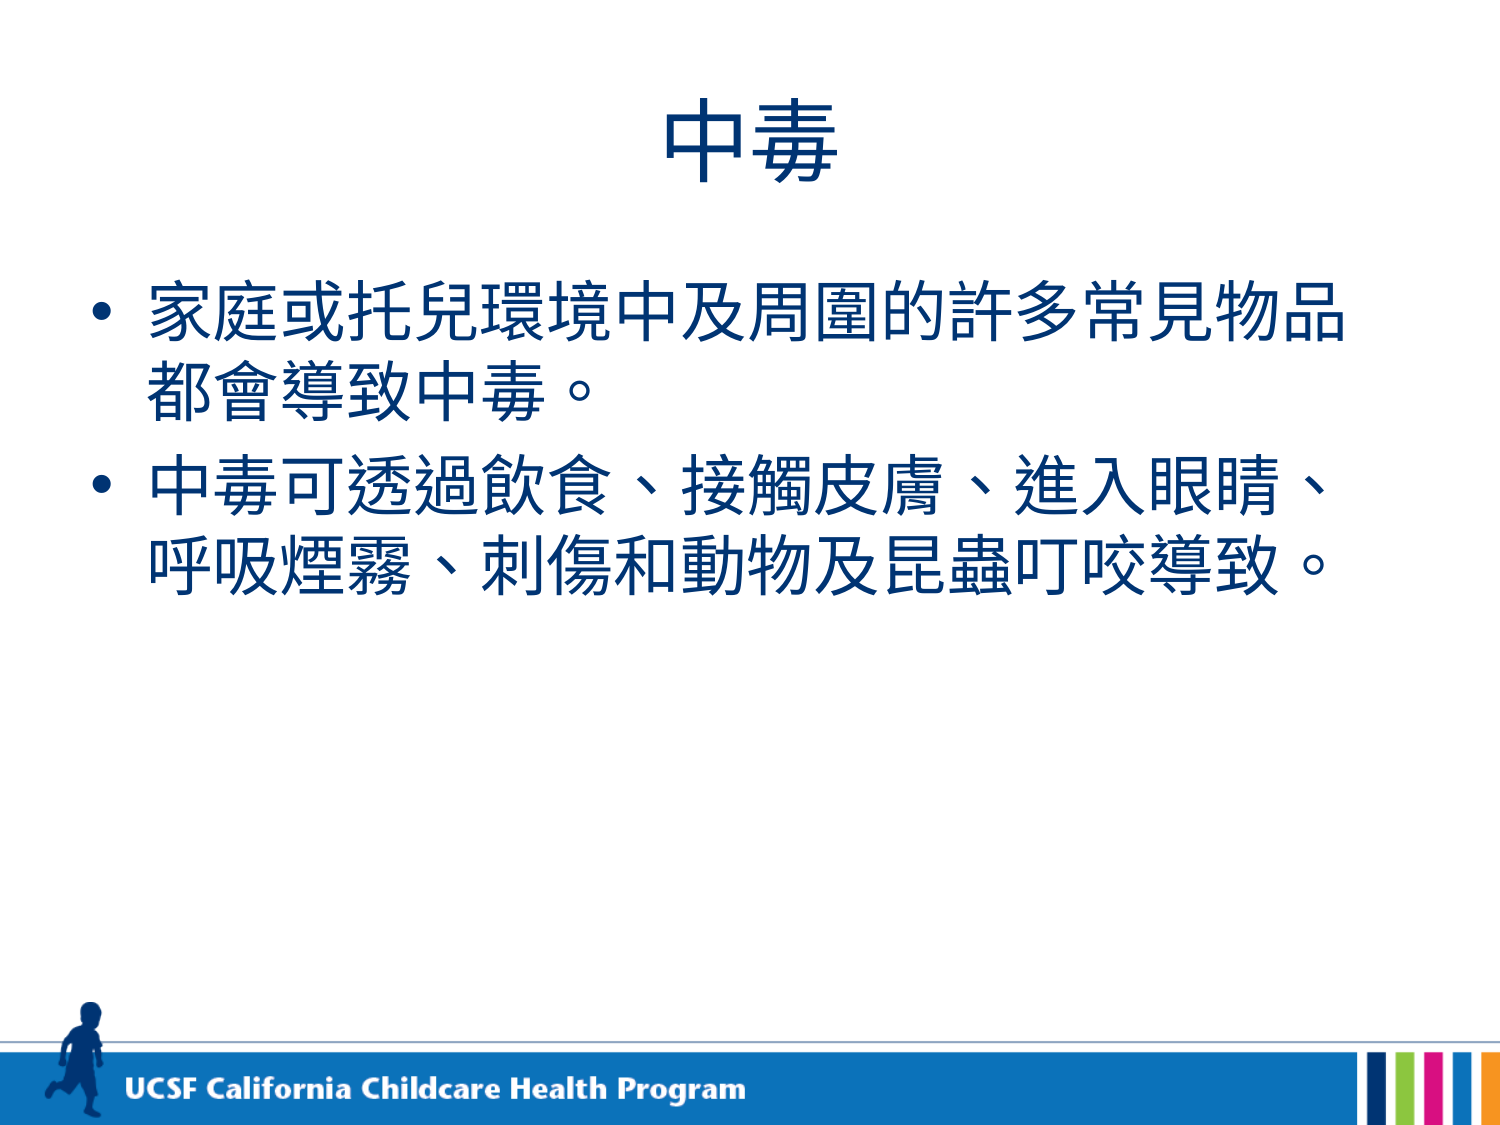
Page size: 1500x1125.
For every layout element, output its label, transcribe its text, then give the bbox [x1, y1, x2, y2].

list 家庭或托兒環境中及周圍的許多常見物品都會導致中毒。 中毒可透過飲食、接觸皮膚、進入眼睛、呼吸煙霧、刺傷和動物及昆蟲叮咬導致。 [75, 262, 1425, 1005]
title 中毒 [75, 45, 1425, 233]
picture [0, 1002, 1500, 1125]
